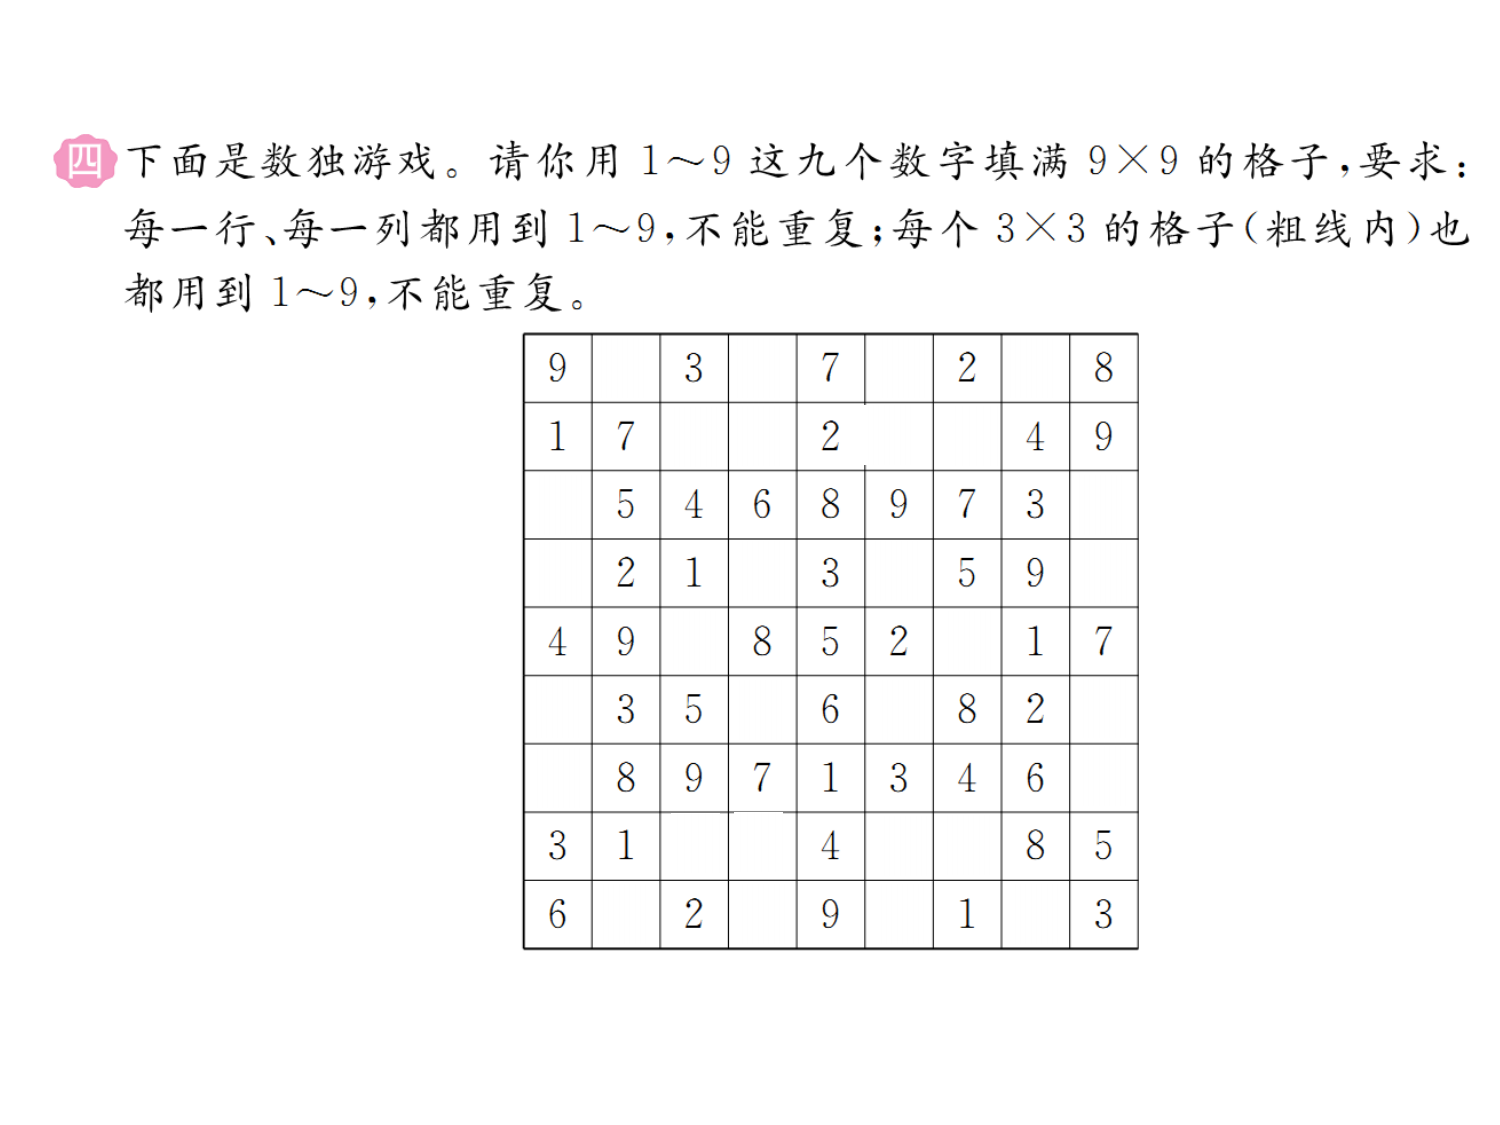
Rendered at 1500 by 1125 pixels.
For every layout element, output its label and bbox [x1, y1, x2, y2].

picture [41, 125, 1471, 960]
